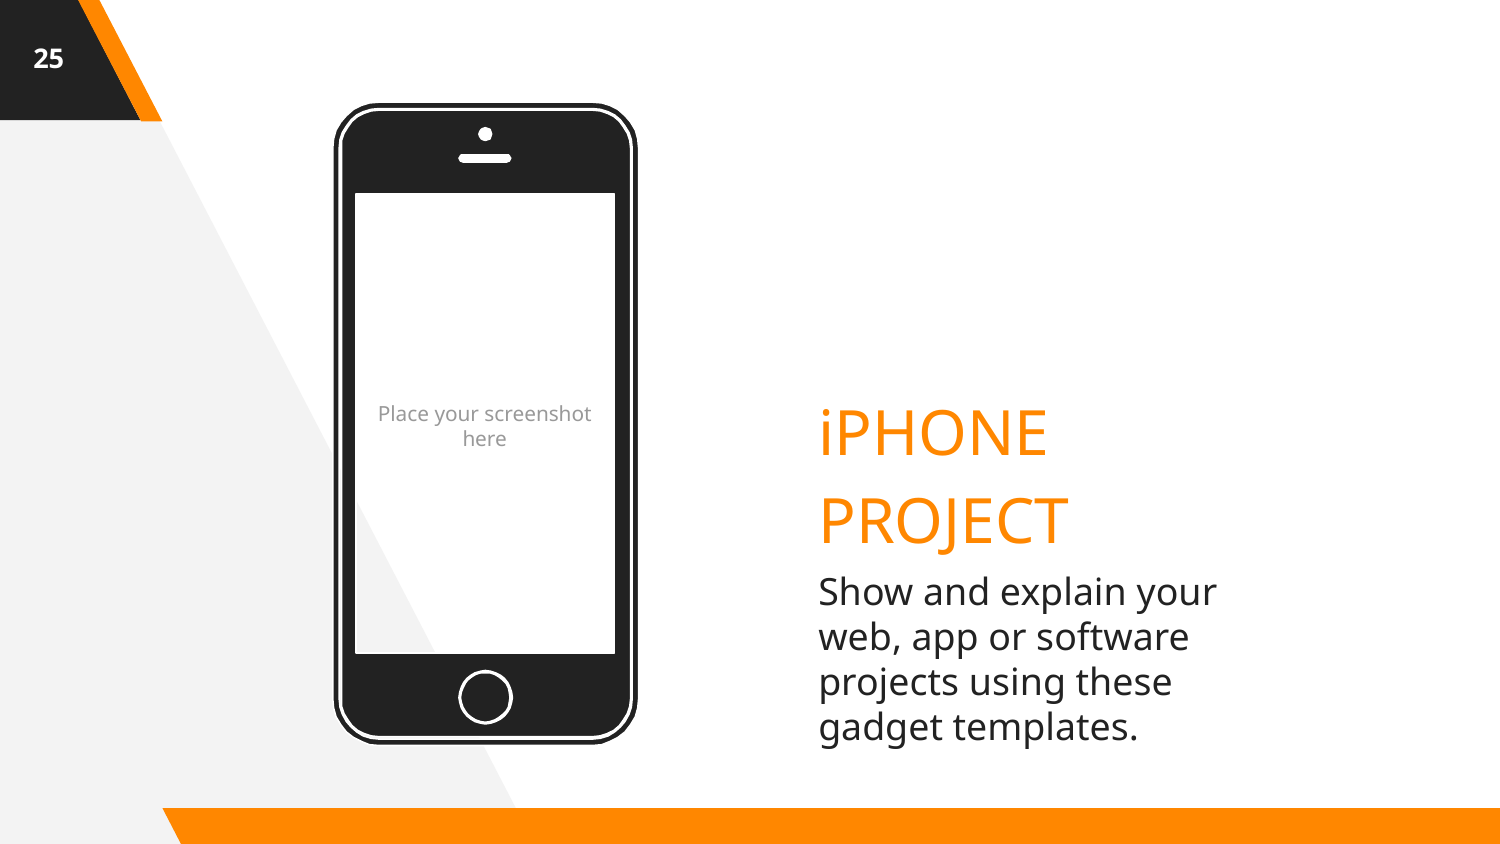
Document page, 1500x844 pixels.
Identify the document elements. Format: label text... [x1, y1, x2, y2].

slide_number 25 [0, 0, 98, 121]
list iPHONE PROJECT Show and explain your web, app or software projects using these gadget templates. [803, 87, 1261, 764]
text_box [332, 102, 639, 746]
text_box Place your screenshot here [354, 195, 616, 657]
